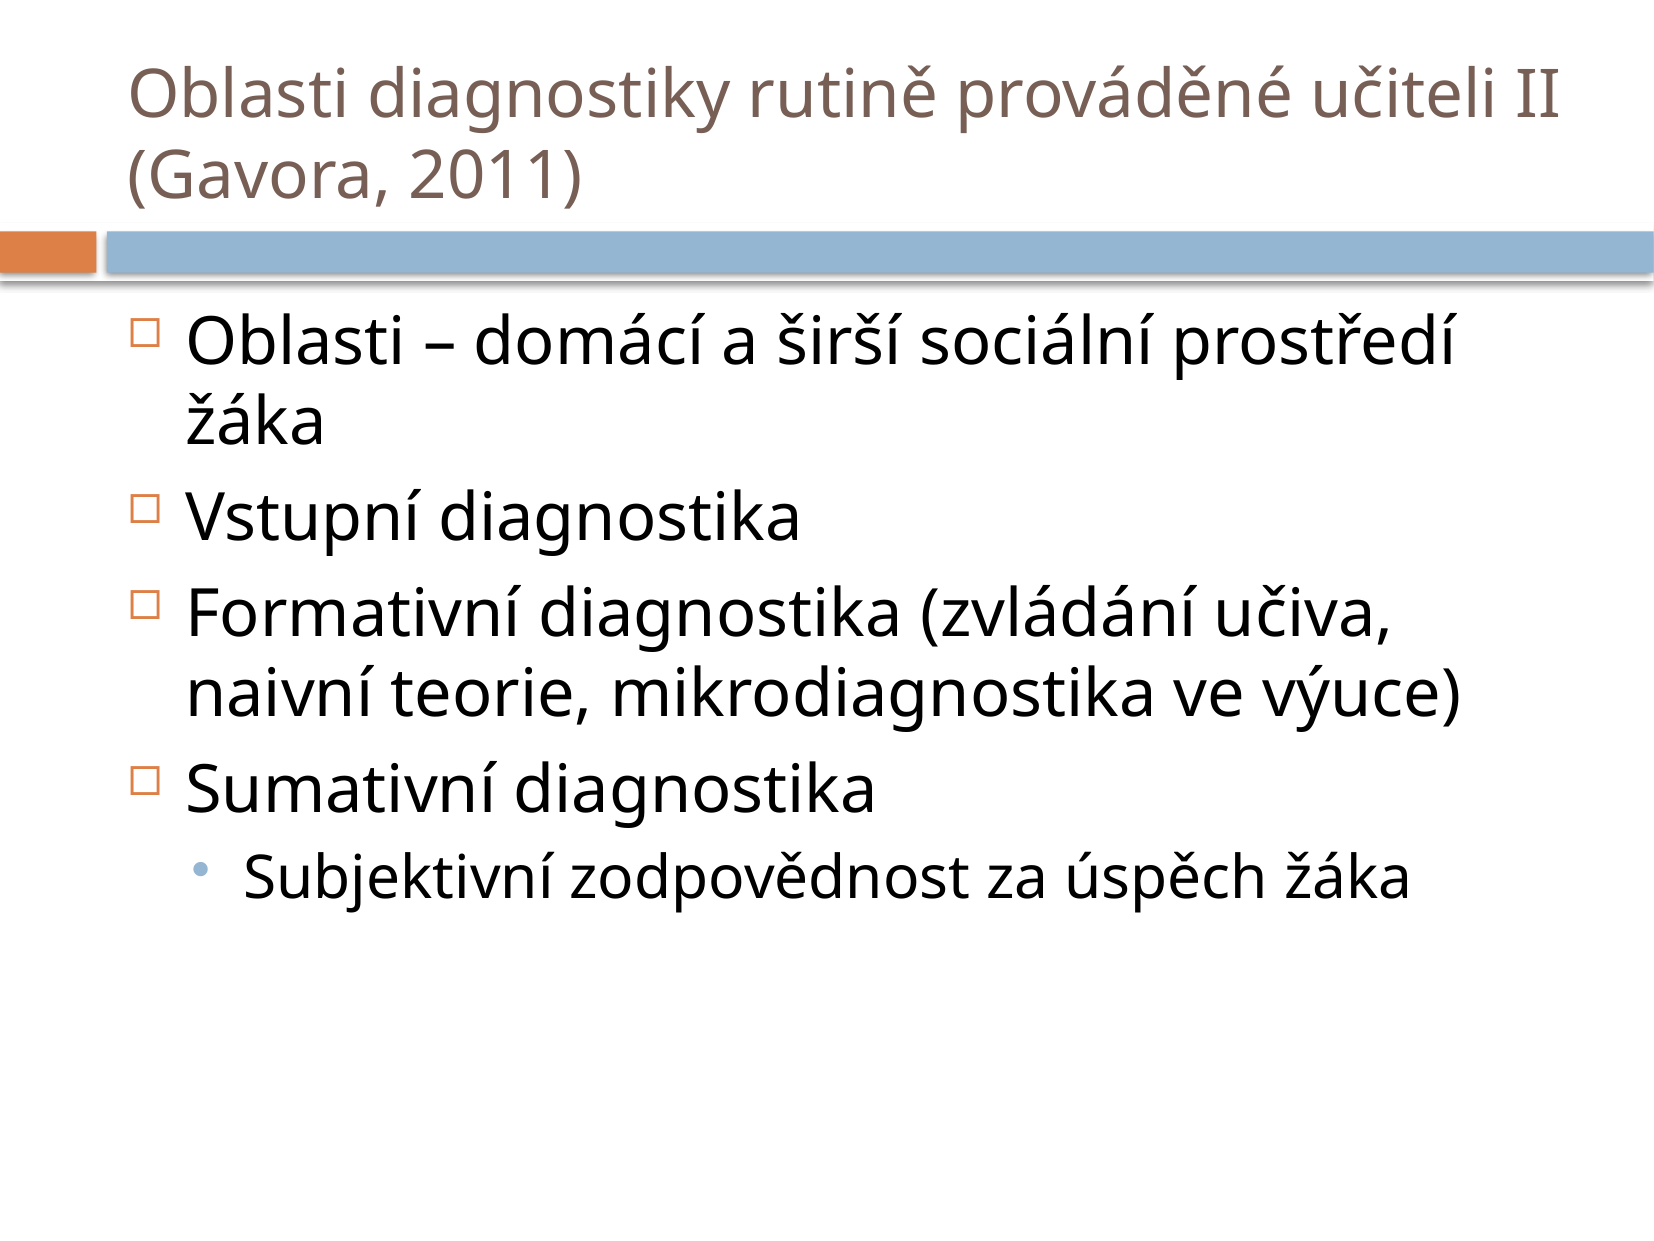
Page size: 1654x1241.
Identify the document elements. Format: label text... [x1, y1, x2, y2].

list Oblasti – domácí a širší sociální prostředí žáka Vstupní diagnostika Formativní diagnostika (zvládání učiva, naivní teorie, mikrodiagnostika ve výuce) Sumativní diagnostika Subjektivní zodpovědnost za úspěch žáka [110, 289, 1586, 1103]
title Oblasti diagnostiky rutině prováděné učiteli II (Gavora, 2011) [110, 41, 1586, 221]
